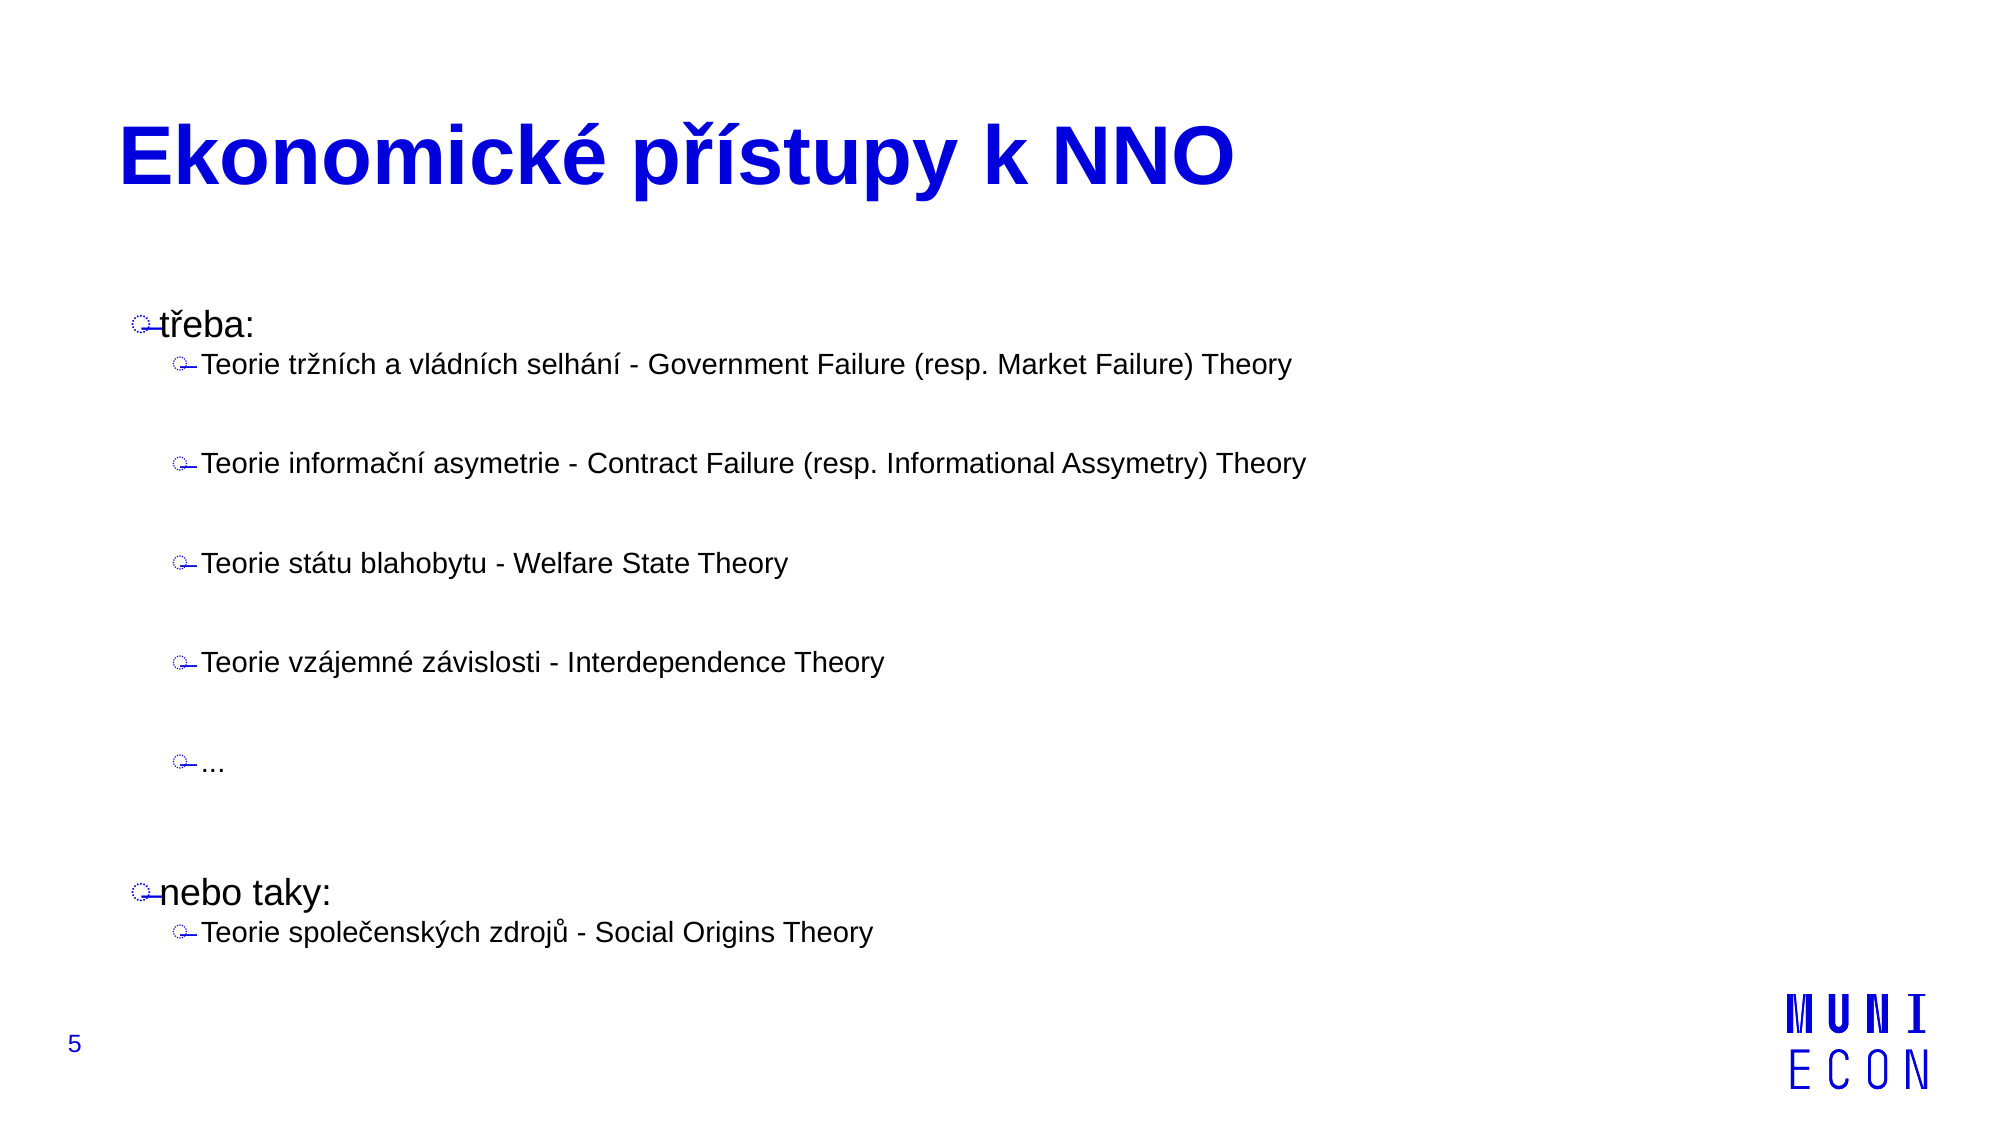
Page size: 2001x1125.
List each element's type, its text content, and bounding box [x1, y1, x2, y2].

title Ekonomické přístupy k NNO [118, 118, 1883, 193]
slide_number 5 [67, 1021, 110, 1063]
list třeba: Teorie tržních a vládních selhání - Government Failure (resp. Market Failure) Theory Teorie informační asymetrie - Contract Failure (resp. Informational Assymetry) Theory Teorie státu blahobytu - Welfare State Theory Teorie vzájemné závislosti - Interdependence Theory ... nebo taky: Teorie společenských zdrojů - Social Origins Theory [118, 277, 1883, 957]
